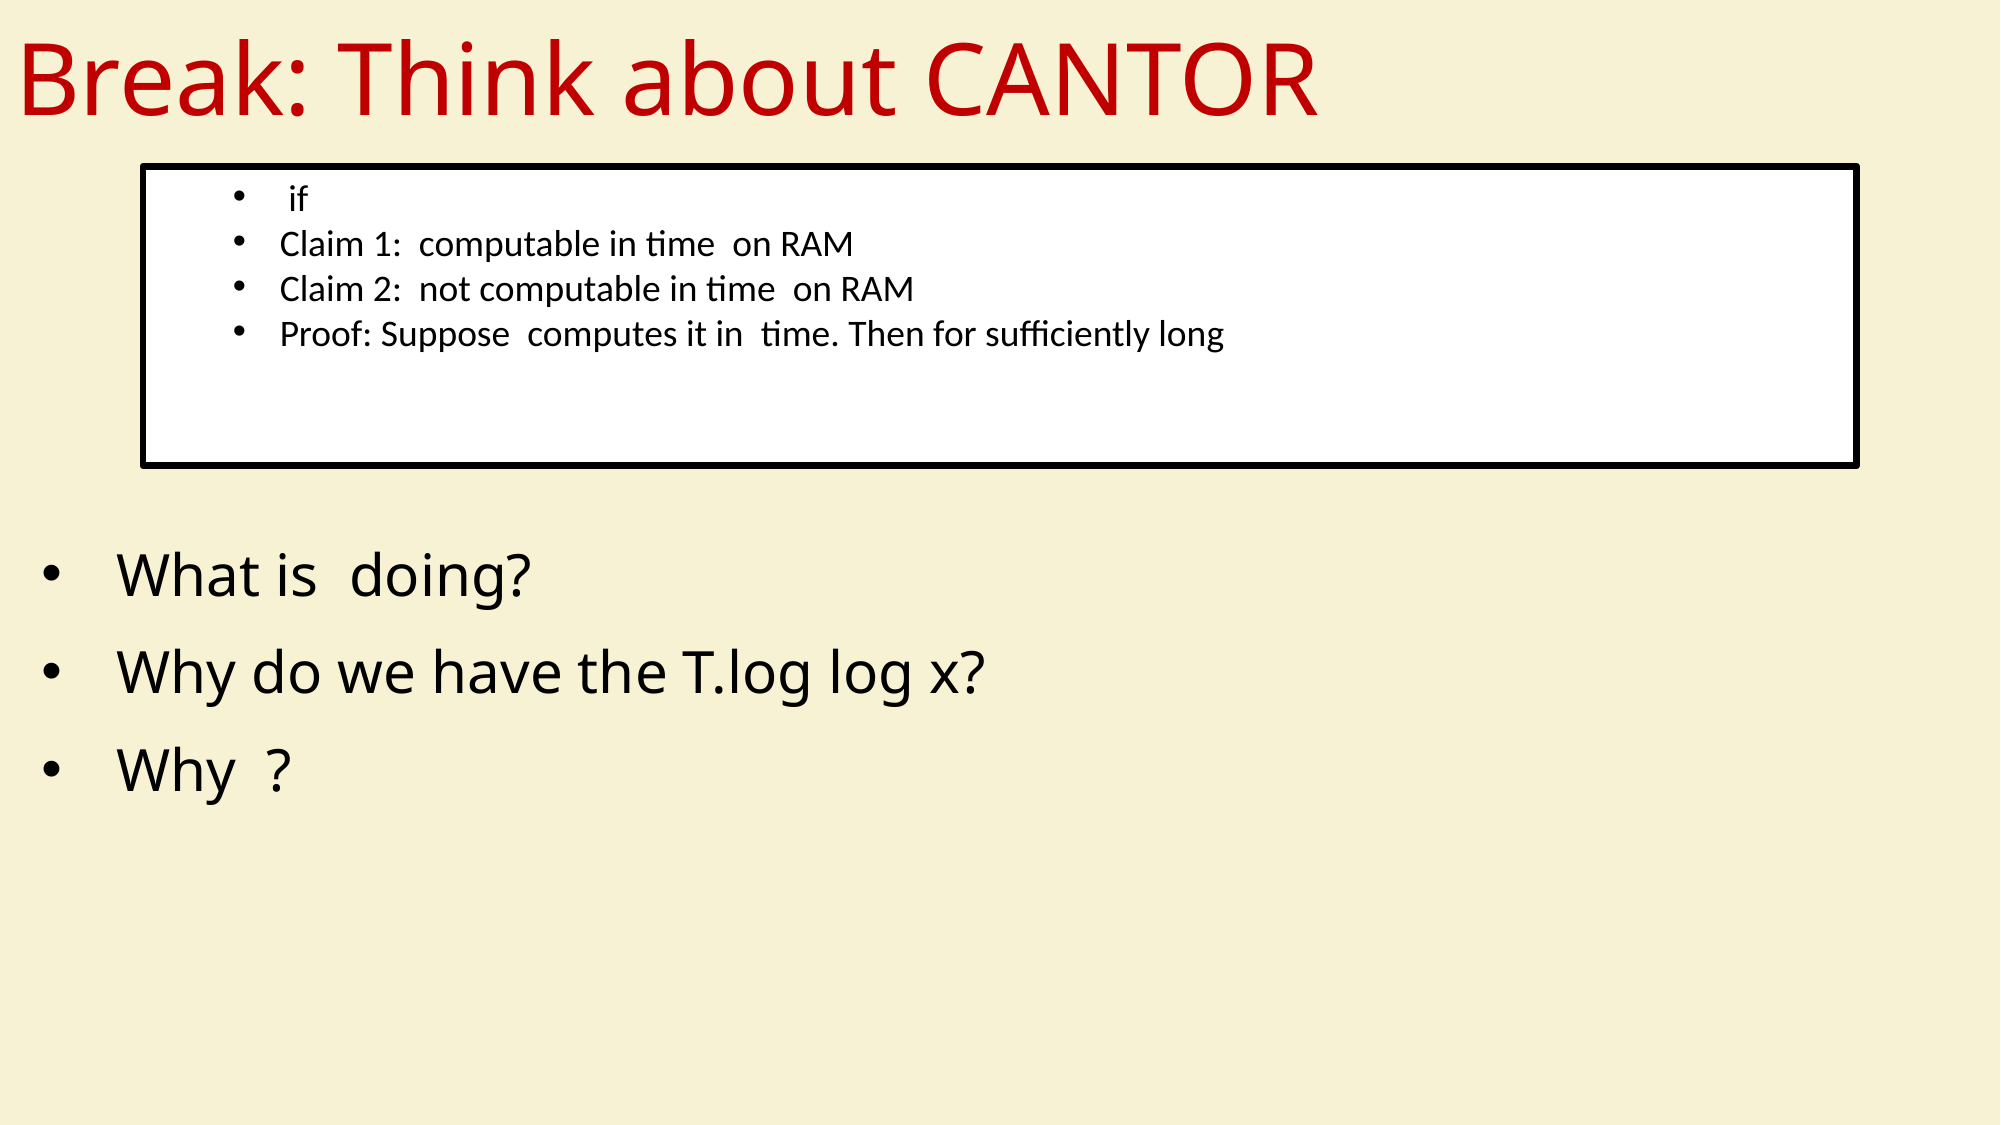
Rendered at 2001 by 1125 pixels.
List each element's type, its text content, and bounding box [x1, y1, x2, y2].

title Break: Think about CANTOR [0, 0, 2000, 167]
